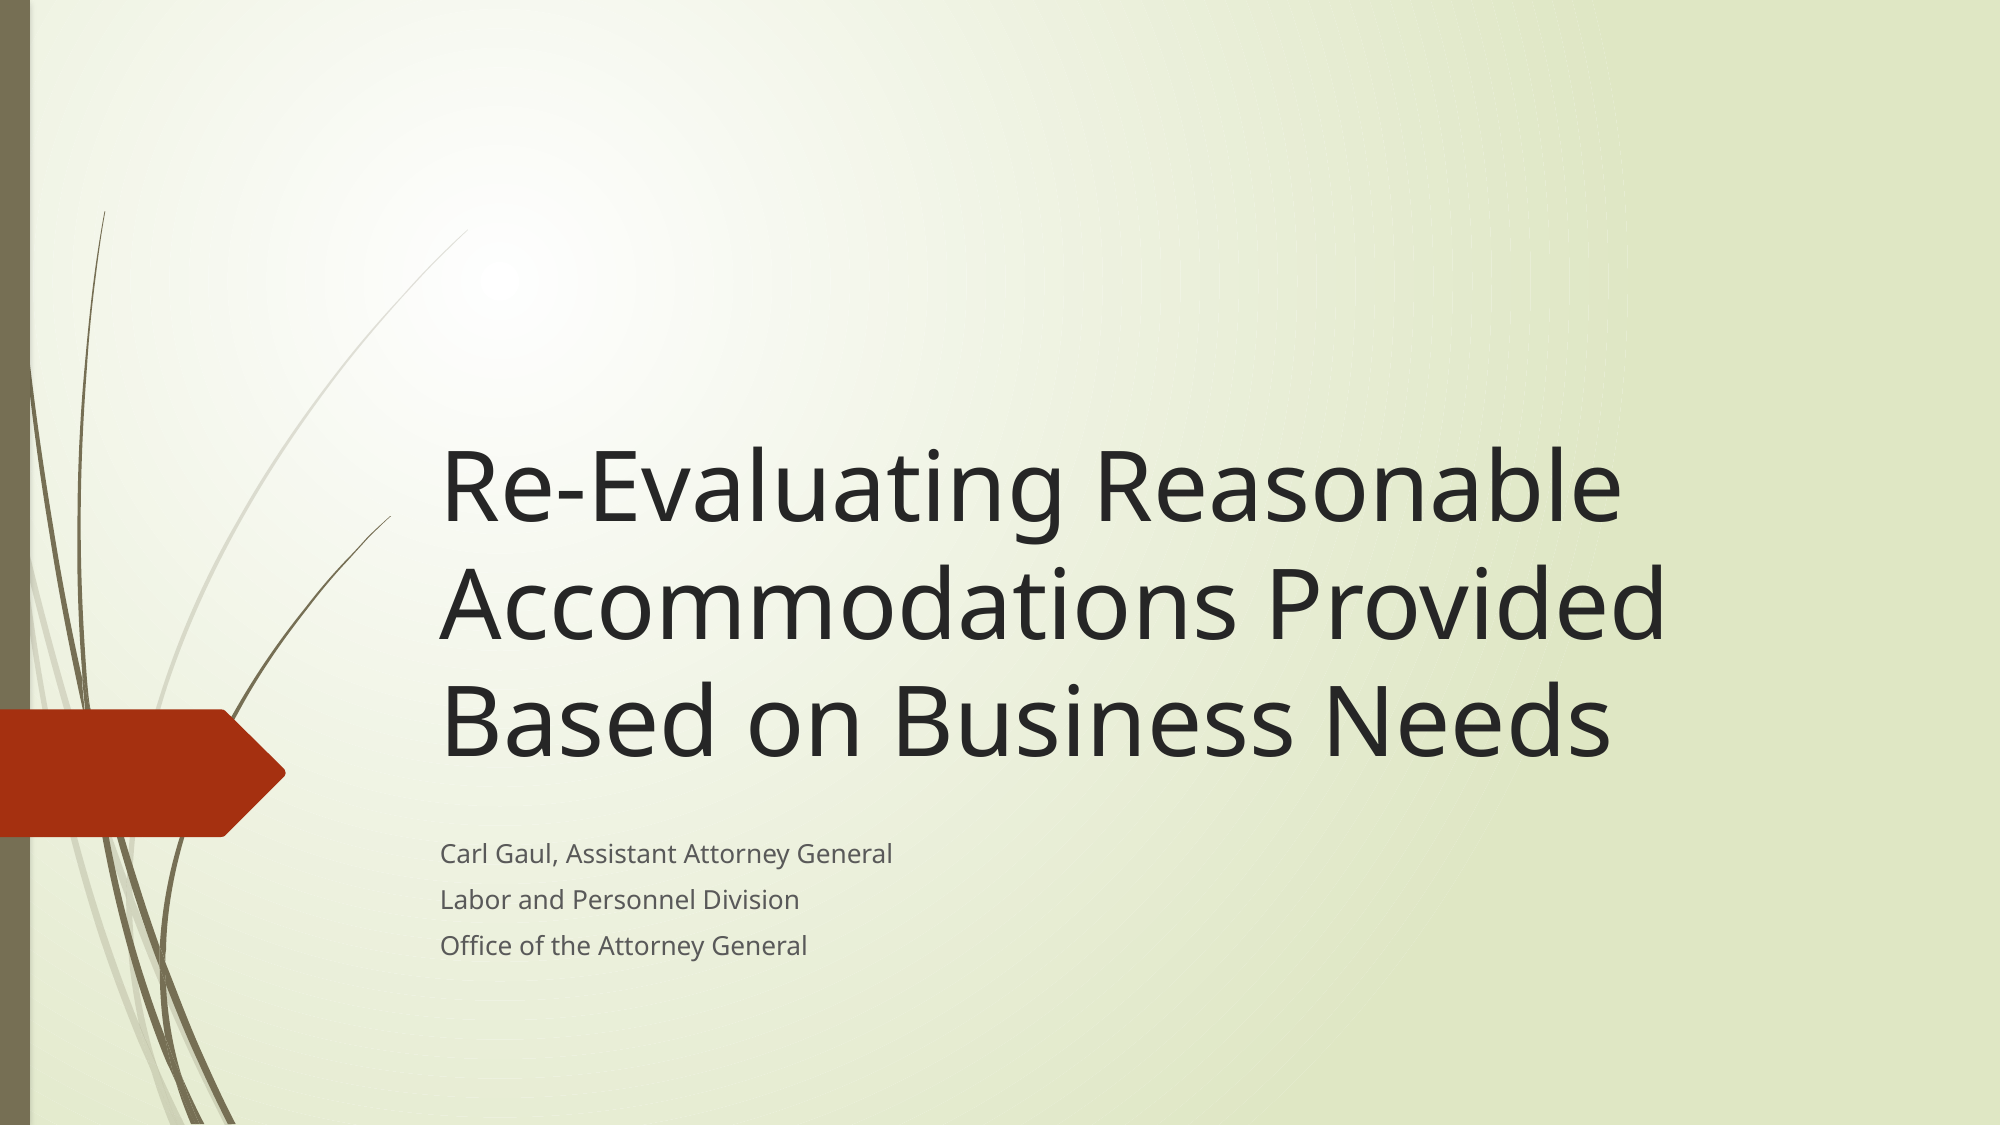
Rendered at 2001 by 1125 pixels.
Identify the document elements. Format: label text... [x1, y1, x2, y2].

subtitle Carl Gaul, Assistant Attorney General Labor and Personnel Division Office of the Attorney General [424, 783, 1888, 969]
title Re-Evaluating Reasonable Accommodations Provided Based on Business Needs [424, 412, 1888, 783]
